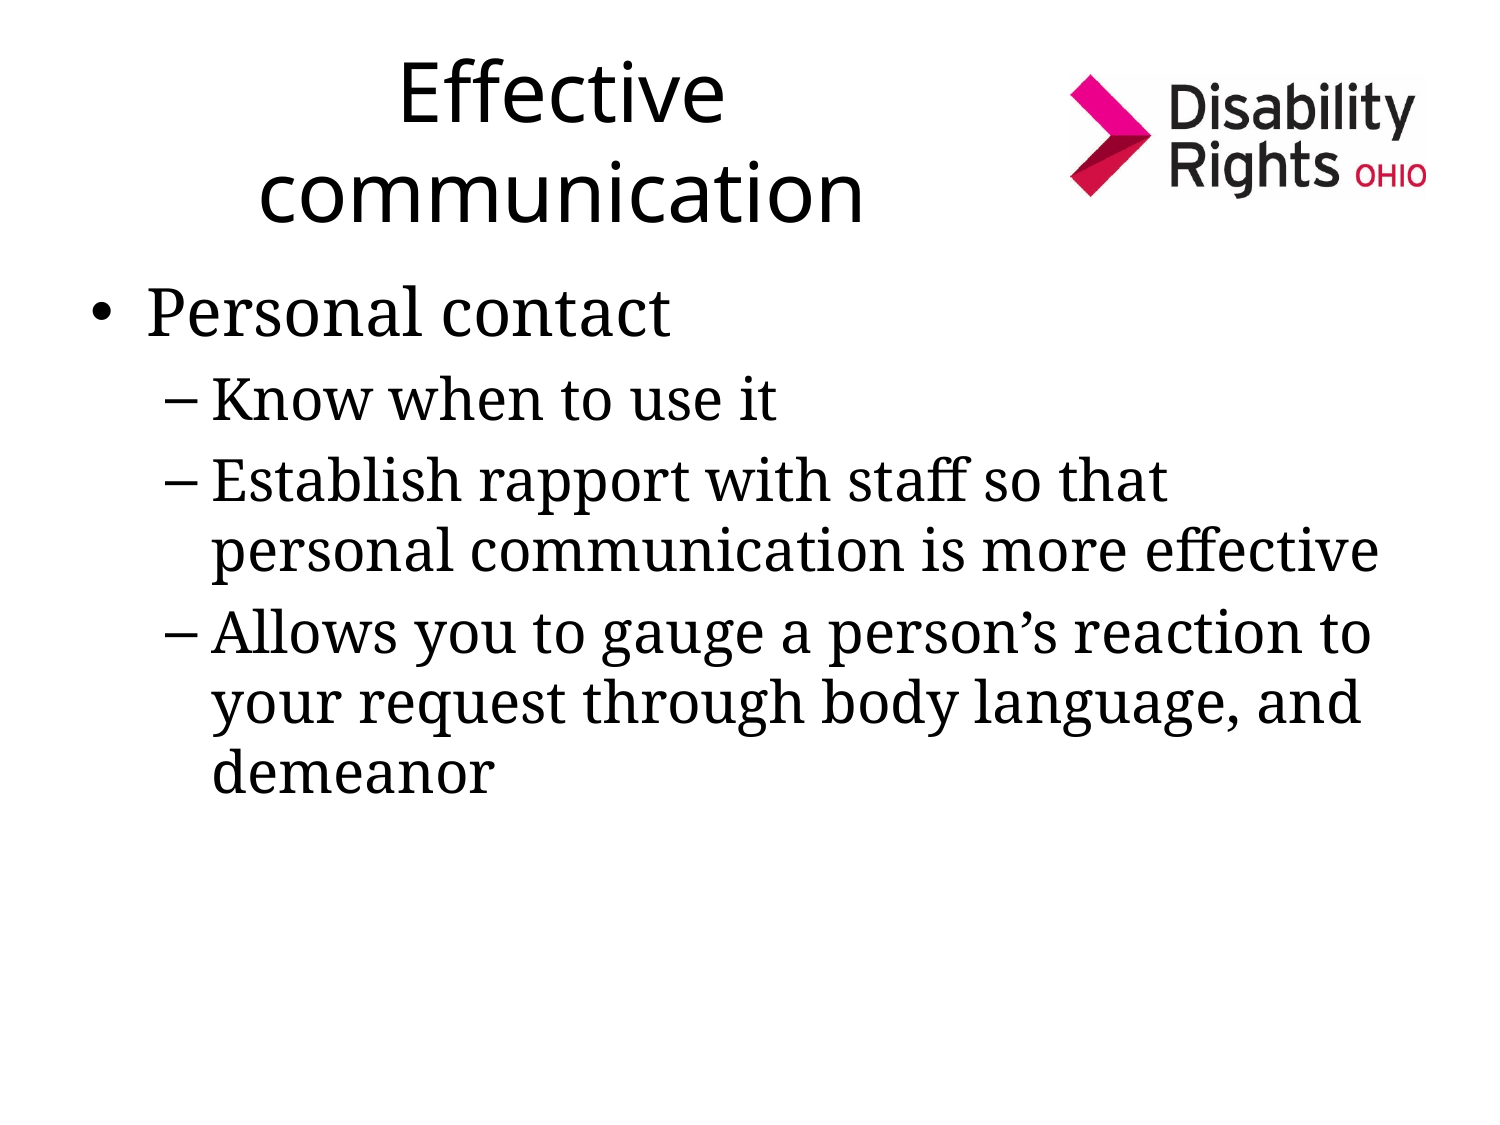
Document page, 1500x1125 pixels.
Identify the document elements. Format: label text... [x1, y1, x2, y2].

picture [1070, 74, 1426, 200]
title Effective communication [75, 45, 1050, 233]
list Personal contact Know when to use it Establish rapport with staff so that personal communication is more effective Allows you to gauge a person’s reaction to your request through body language, and demeanor [75, 262, 1425, 1005]
